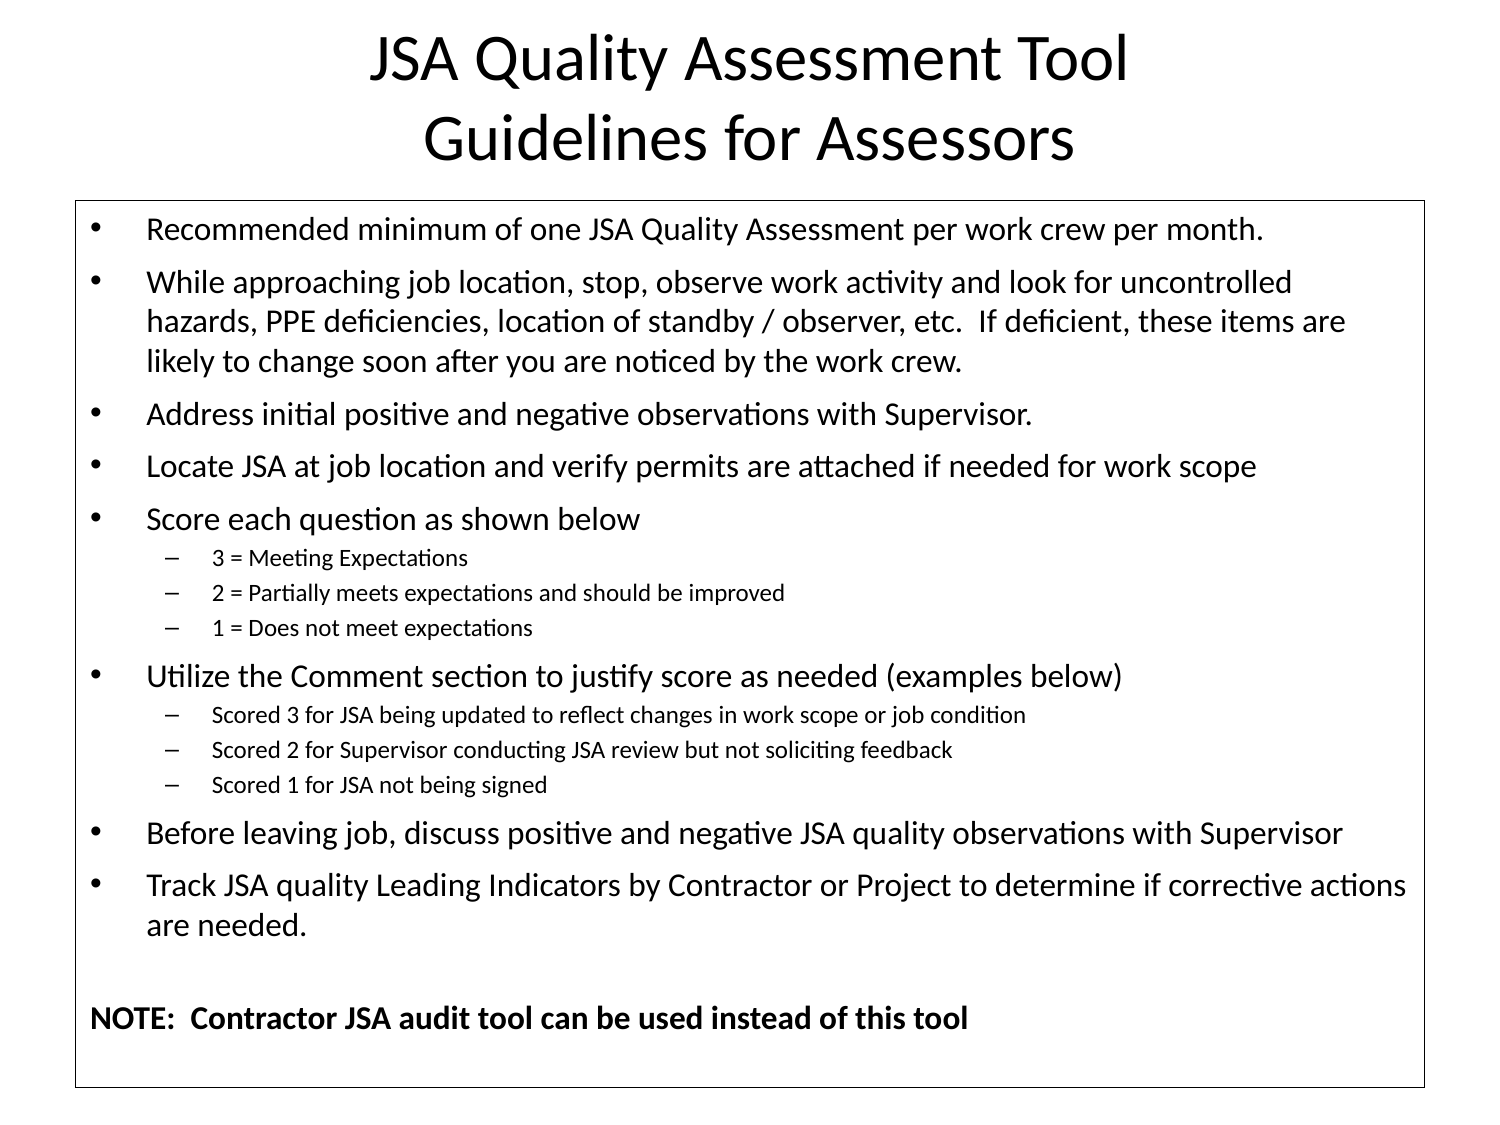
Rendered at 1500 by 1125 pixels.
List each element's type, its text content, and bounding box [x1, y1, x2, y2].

list Recommended minimum of one JSA Quality Assessment per work crew per month. While approaching job location, stop, observe work activity and look for uncontrolled hazards, PPE deficiencies, location of standby / observer, etc. If deficient, these items are likely to change soon after you are noticed by the work crew. Address initial positive and negative observations with Supervisor. Locate JSA at job location and verify permits are attached if needed for work scope Score each question as shown below 3 = Meeting Expectations 2 = Partially meets expectations and should be improved 1 = Does not meet expectations Utilize the Comment section to justify score as needed (examples below) Scored 3 for JSA being updated to reflect changes in work scope or job condition Scored 2 for Supervisor conducting JSA review but not soliciting feedback Scored 1 for JSA not being signed Before leaving job, discuss positive and negative JSA quality observations with Supervisor Track JSA quality Leading Indicators by Contractor or Project to determine if corrective actions are needed. NOTE: Contractor JSA audit tool can be used instead of this tool [75, 200, 1425, 1088]
title JSA Quality Assessment Tool Guidelines for Assessors [75, 0, 1425, 188]
